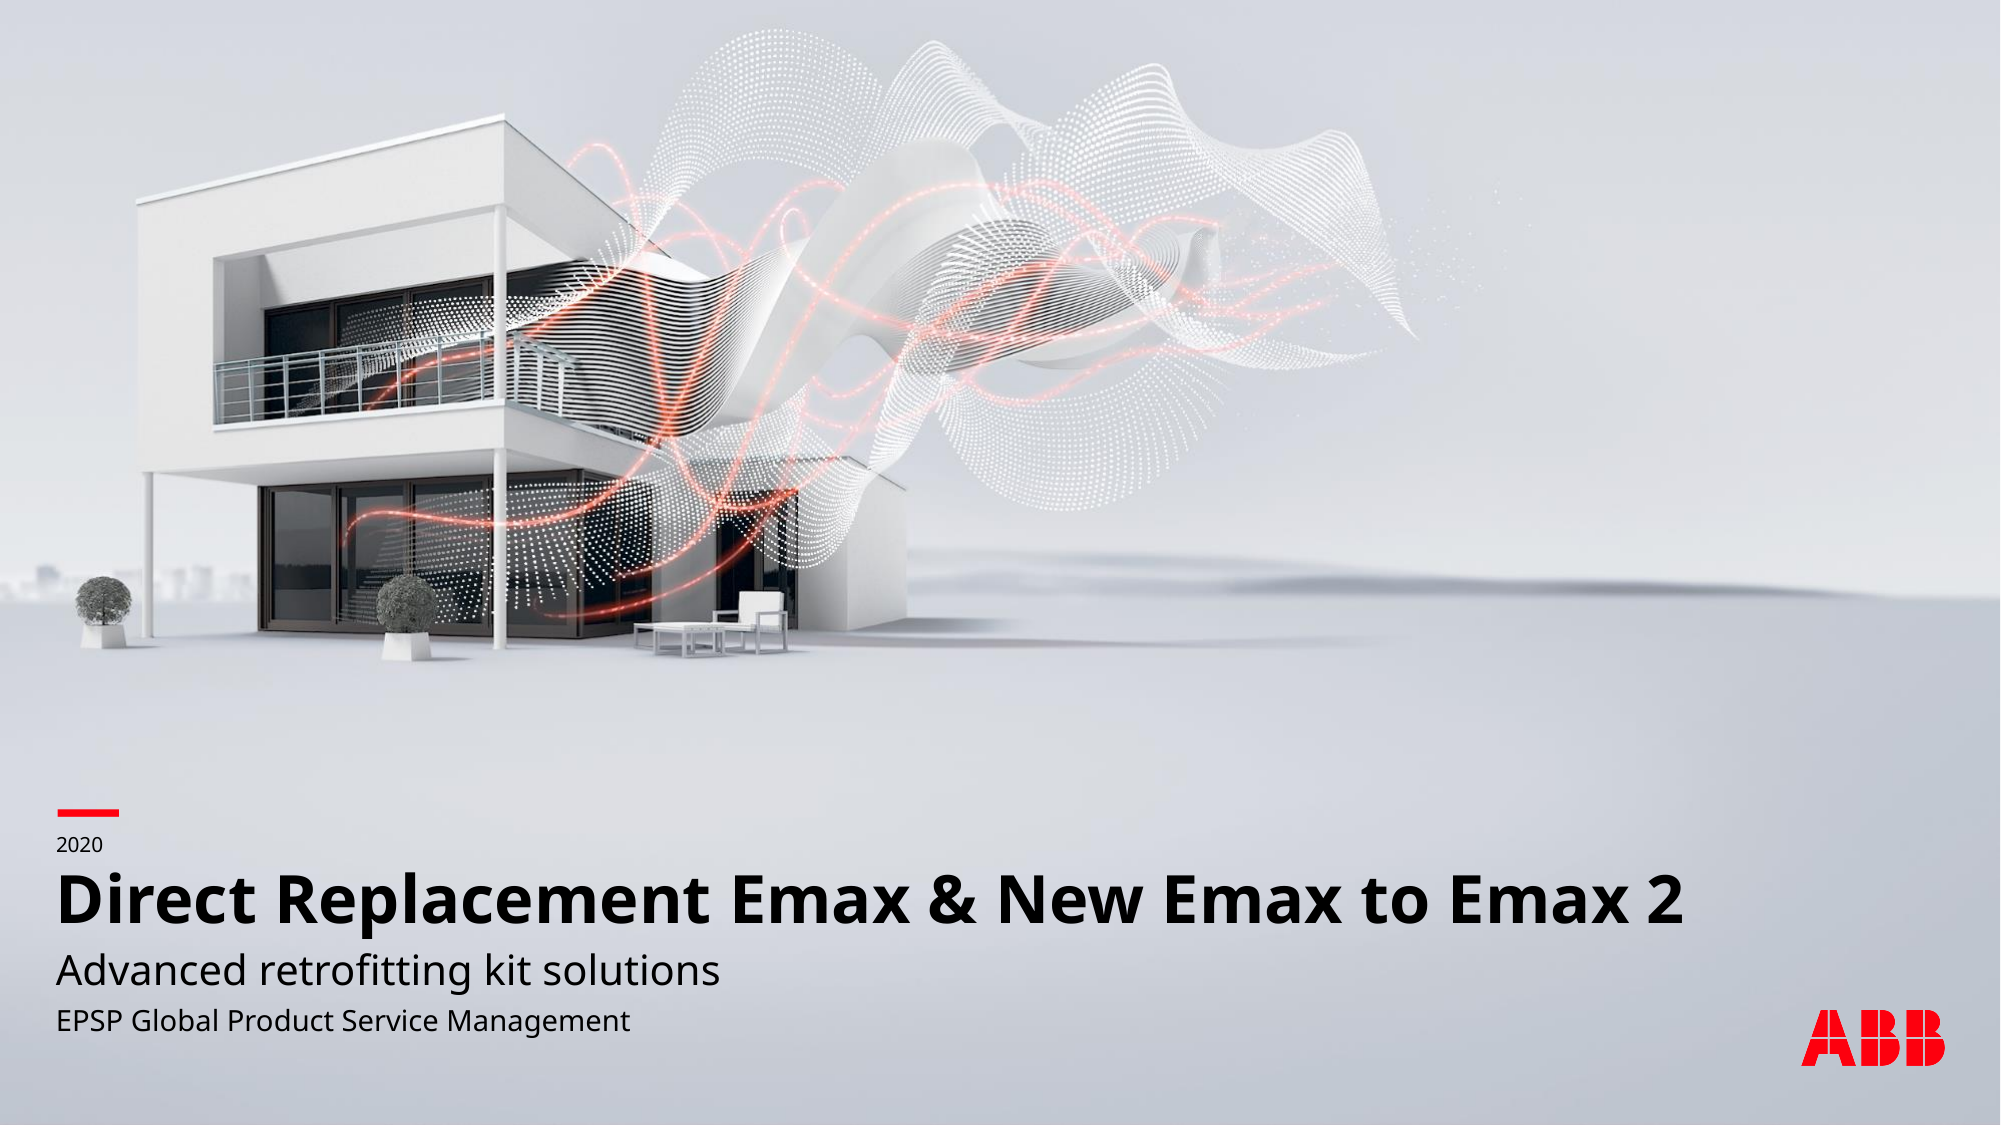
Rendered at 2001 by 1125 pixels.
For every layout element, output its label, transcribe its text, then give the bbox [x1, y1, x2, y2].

list 2020 [55, 820, 1715, 853]
subtitle Advanced retrofitting kit solutions [55, 943, 1715, 1002]
title Direct Replacement Emax & New Emax to Emax 2 [55, 853, 1715, 937]
picture [0, 0, 2001, 1125]
list EPSP Global Product Service Management [55, 1002, 1715, 1049]
